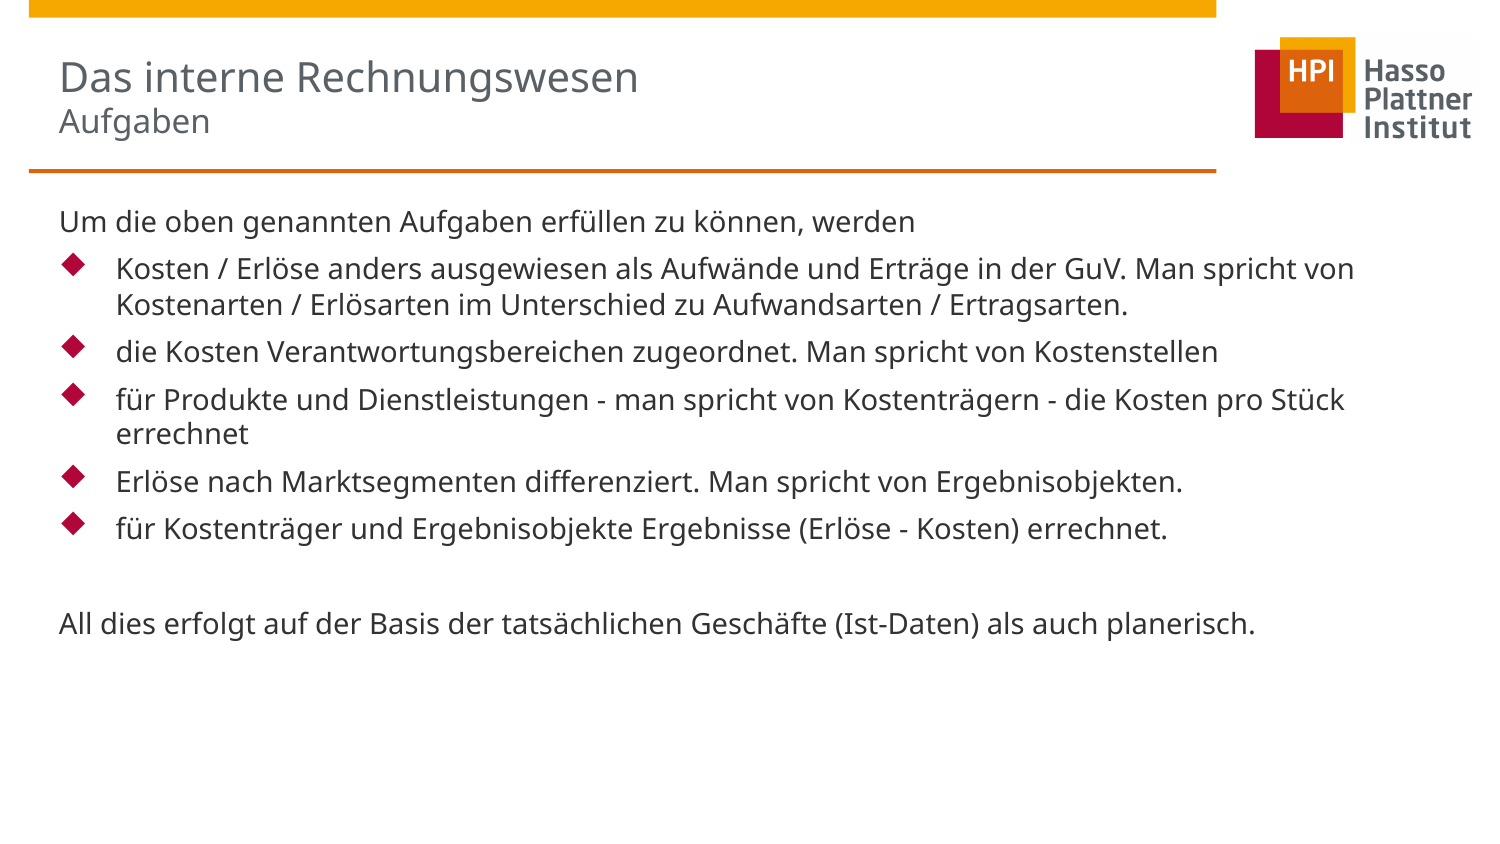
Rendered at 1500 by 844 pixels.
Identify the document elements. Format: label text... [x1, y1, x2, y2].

list Um die oben genannten Aufgaben erfüllen zu können, werden Kosten / Erlöse anders ausgewiesen als Aufwände und Erträge in der GuV. Man spricht von Kostenarten / Erlösarten im Unterschied zu Aufwandsarten / Ertragsarten. die Kosten Verantwortungsbereichen zugeordnet. Man spricht von Kostenstellen für Produkte und Dienstleistungen - man spricht von Kostenträgern - die Kosten pro Stück errechnet Erlöse nach Marktsegmenten differenziert. Man spricht von Ergebnisobjekten. für Kostenträger und Ergebnisobjekte Ergebnisse (Erlöse - Kosten) errechnet. All dies erfolgt auf der Basis der tatsächlichen Geschäfte (Ist-Daten) als auch planerisch. [58, 203, 1477, 777]
text_box [775, 219, 926, 370]
title Das interne Rechnungswesen Aufgaben [58, 17, 1187, 170]
picture [1252, 33, 1477, 142]
